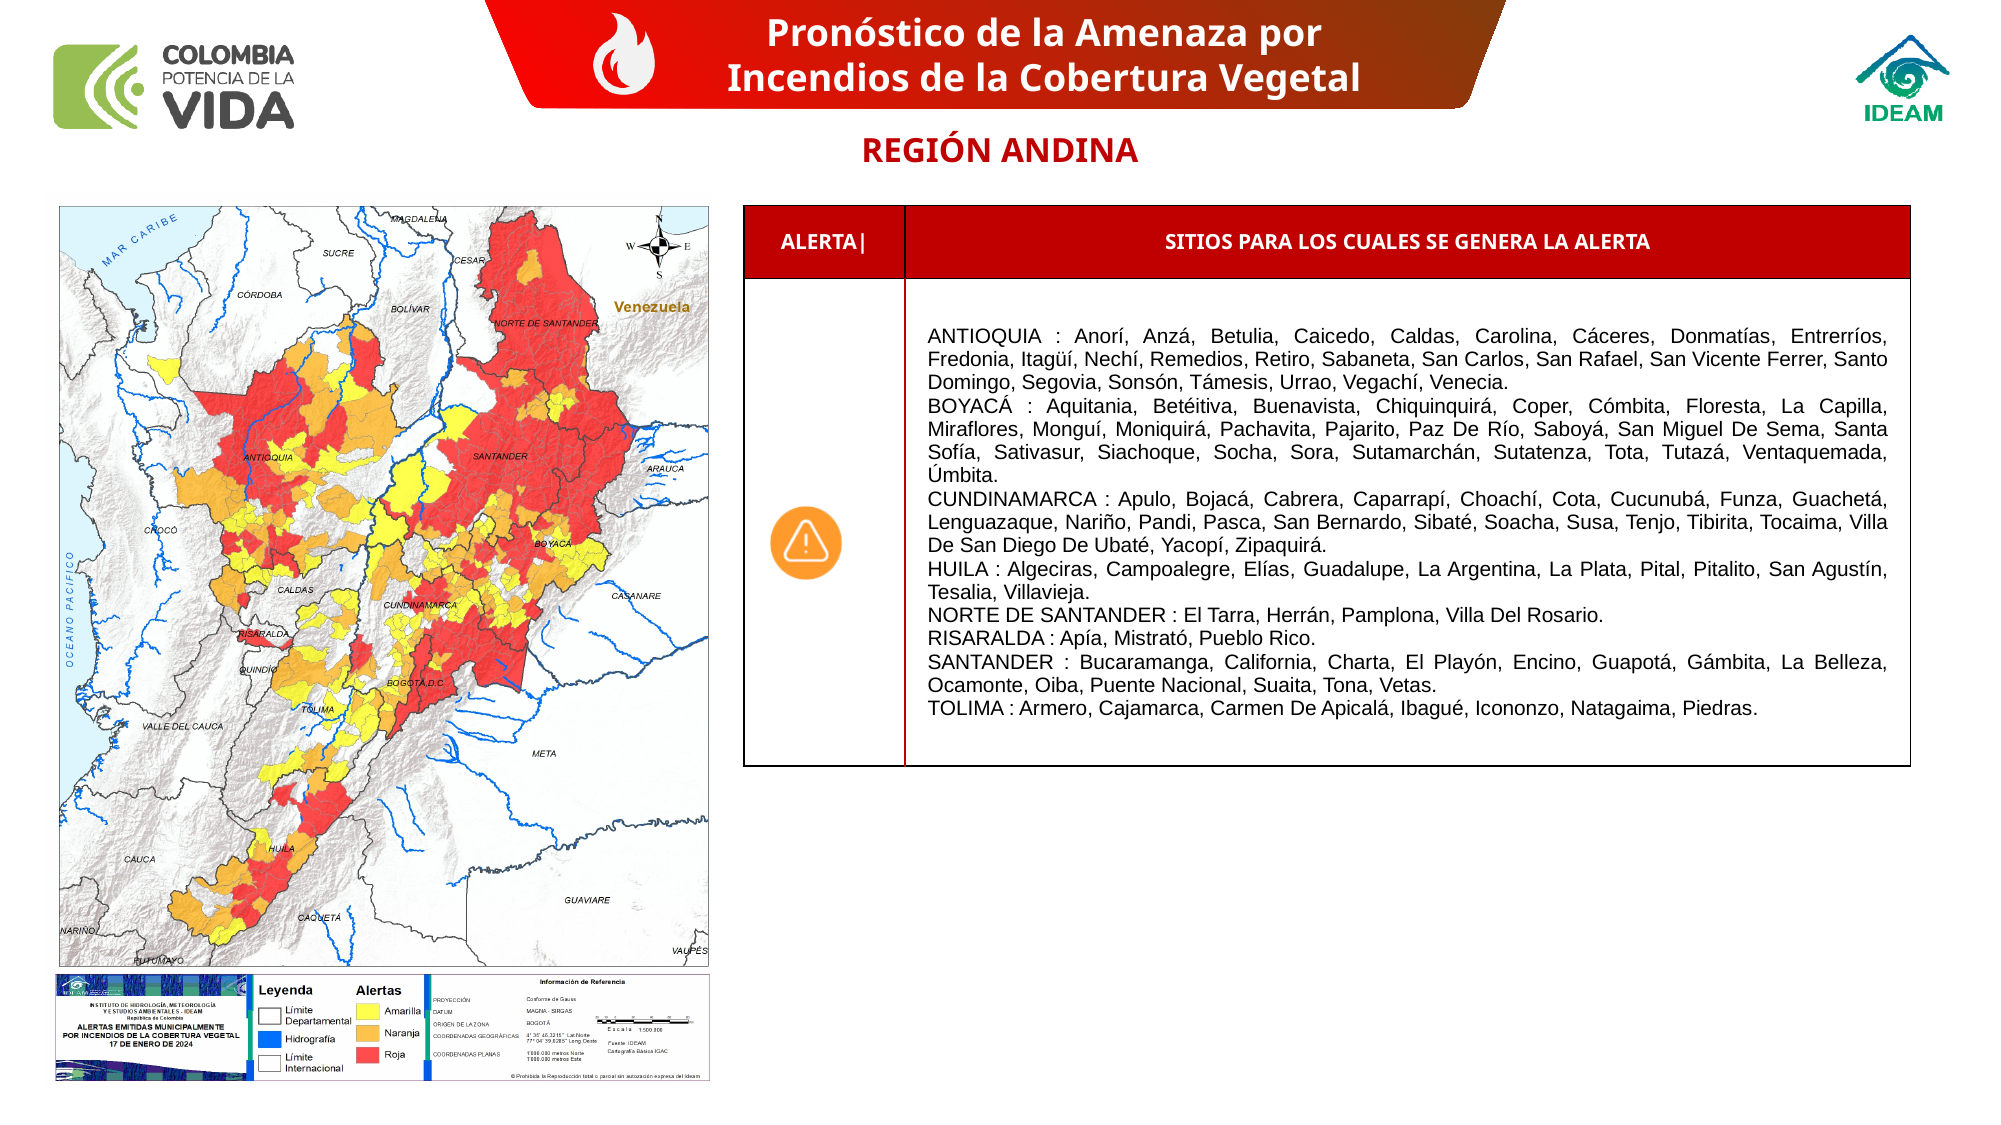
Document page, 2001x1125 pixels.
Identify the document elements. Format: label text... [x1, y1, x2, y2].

picture [593, 12, 655, 95]
picture [0, 0, 2000, 1125]
table_cell ANTIOQUIA : Anorí, Anzá, Betulia, Caicedo, Caldas, Carolina, Cáceres, Donmatías, Entrerríos, Fredonia, Itagüí, Nechí, Remedios, Retiro, Sabaneta, San Carlos, San Rafael, San Vicente Ferrer, Santo Domingo, Segovia, Sonsón, Támesis, Urrao, Vegachí, Venecia. BOYACÁ : Aquitania, Betéitiva, Buenavista, Chiquinquirá, Coper, Cómbita, Floresta, La Capilla, Miraflores, Monguí, Moniquirá, Pachavita, Pajarito, Paz De Río, Saboyá, San Miguel De Sema, Santa Sofía, Sativasur, Siachoque, Socha, Sora, Sutamarchán, Sutatenza, Tota, Tutazá, Ventaquemada, Úmbita. CUNDINAMARCA : Apulo, Bojacá, Cabrera, Caparrapí, Choachí, Cota, Cucunubá, Funza, Guachetá, Lenguazaque, Nariño, Pandi, Pasca, San Bernardo, Sibaté, Soacha, Susa, Tenjo, Tibirita, Tocaima, Villa De San Diego De Ubaté, Yacopí, Zipaquirá. HUILA : Algeciras, Campoalegre, Elías, Guadalupe, La Argentina, La Plata, Pital, Pitalito, San Agustín, Tesalia, Villavieja. NORTE DE SANTANDER : El Tarra, Herrán, Pamplona, Villa Del Rosario. RISARALDA : Apía, Mistrató, Pueblo Rico. SANTANDER : Bucaramanga, California, Charta, El Playón, Encino, Guapotá, Gámbita, La Belleza, Ocamonte, Oiba, Puente Nacional, Suaita, Tona, Vetas. TOLIMA : Armero, Cajamarca, Carmen De Apicalá, Ibagué, Icononzo, Natagaima, Piedras. [906, 279, 1910, 765]
table_header ALERTA| [745, 206, 904, 278]
table_cell [745, 279, 904, 765]
list REGIÓN ANDINA [613, 126, 1387, 188]
table_header SITIOS PARA LOS CUALES SE GENERA LA ALERTA [906, 206, 1910, 278]
